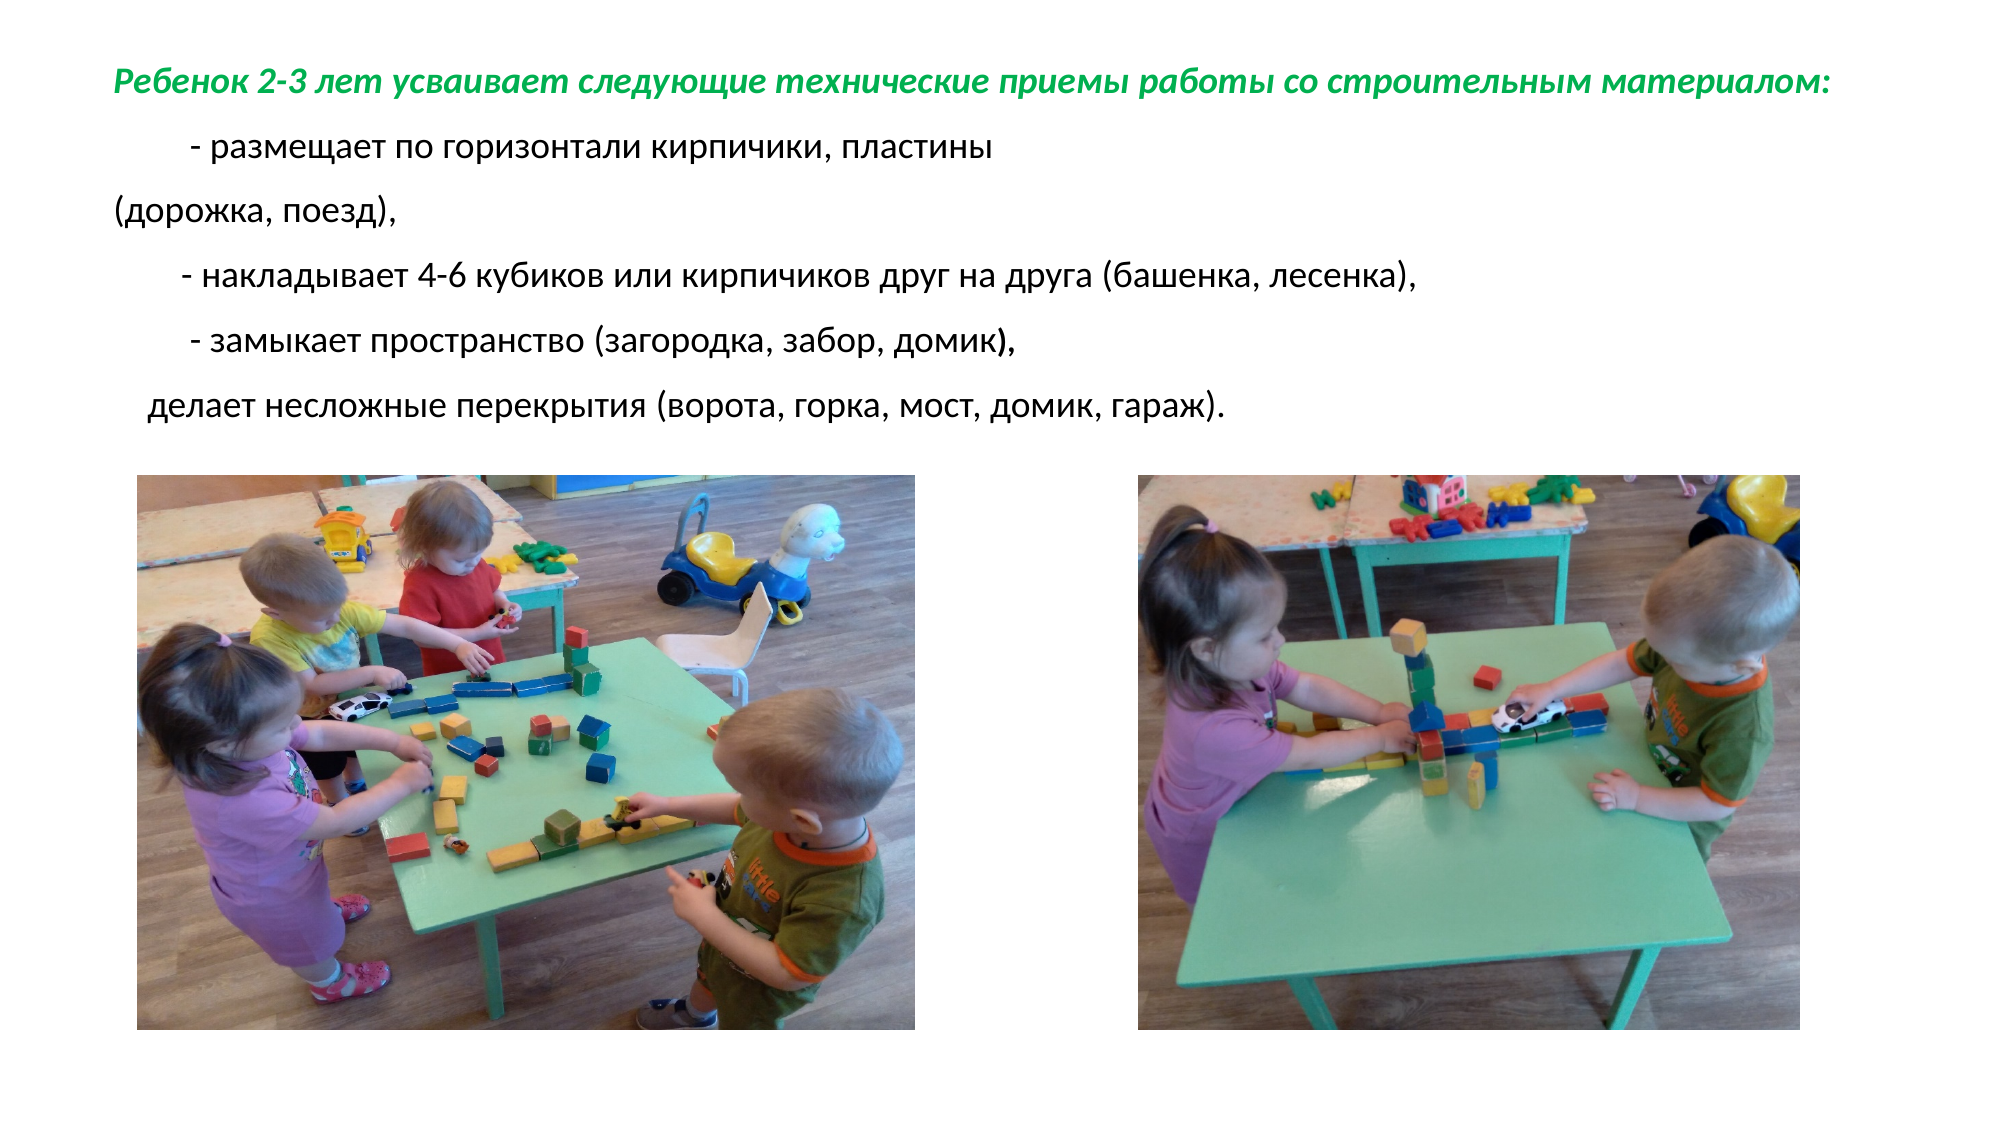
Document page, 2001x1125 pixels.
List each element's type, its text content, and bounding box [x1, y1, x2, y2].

picture [137, 475, 915, 1030]
picture [1138, 475, 1800, 1030]
text_box Ребенок 2-3 лет усваивает следующие технические приемы работы со строительным материалом: - размещает по горизонтали кирпичики, пластины (дорожка, поезд), - накладывает 4-6 кубиков или кирпичиков друг на друга (башенка, лесенка), - замыкает пространство (загородка, забор, домик), делает несложные перекрытия (ворота, горка, мост, домик, гараж). [98, 45, 1876, 530]
